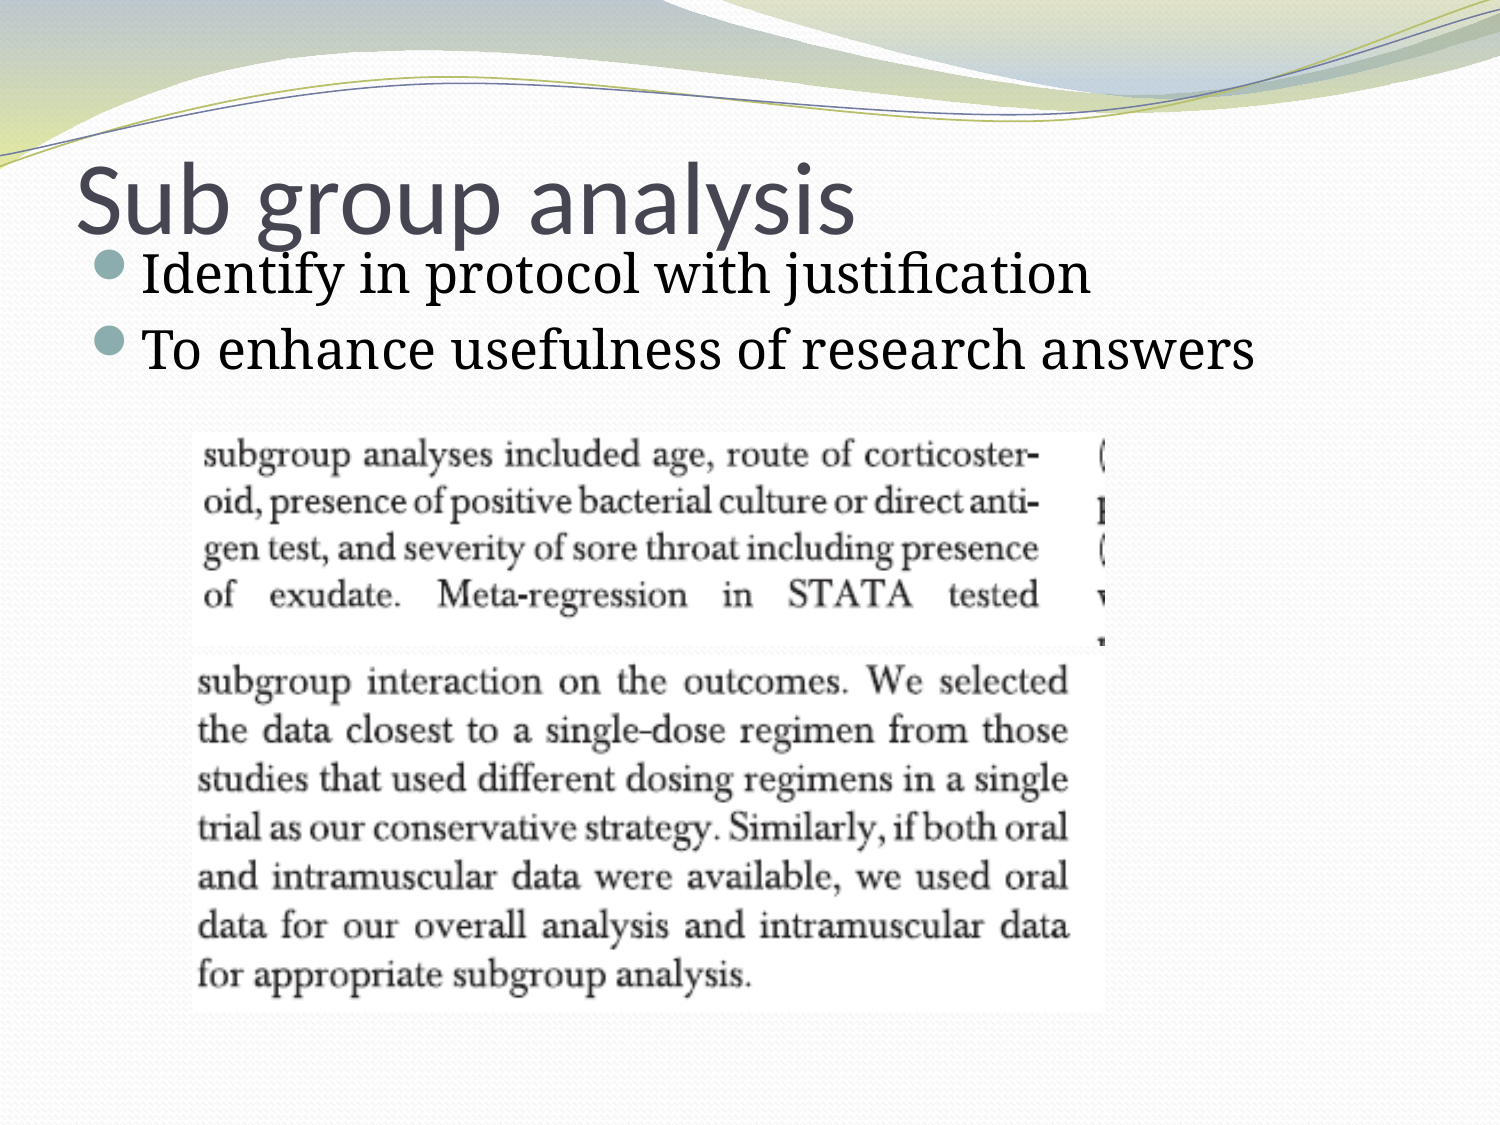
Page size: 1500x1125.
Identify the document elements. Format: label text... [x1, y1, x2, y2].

picture [192, 432, 1105, 646]
picture [191, 656, 1105, 1012]
list Identify in protocol with justification To enhance usefulness of research answers [74, 231, 1426, 398]
title Sub group analysis [74, 115, 1426, 231]
